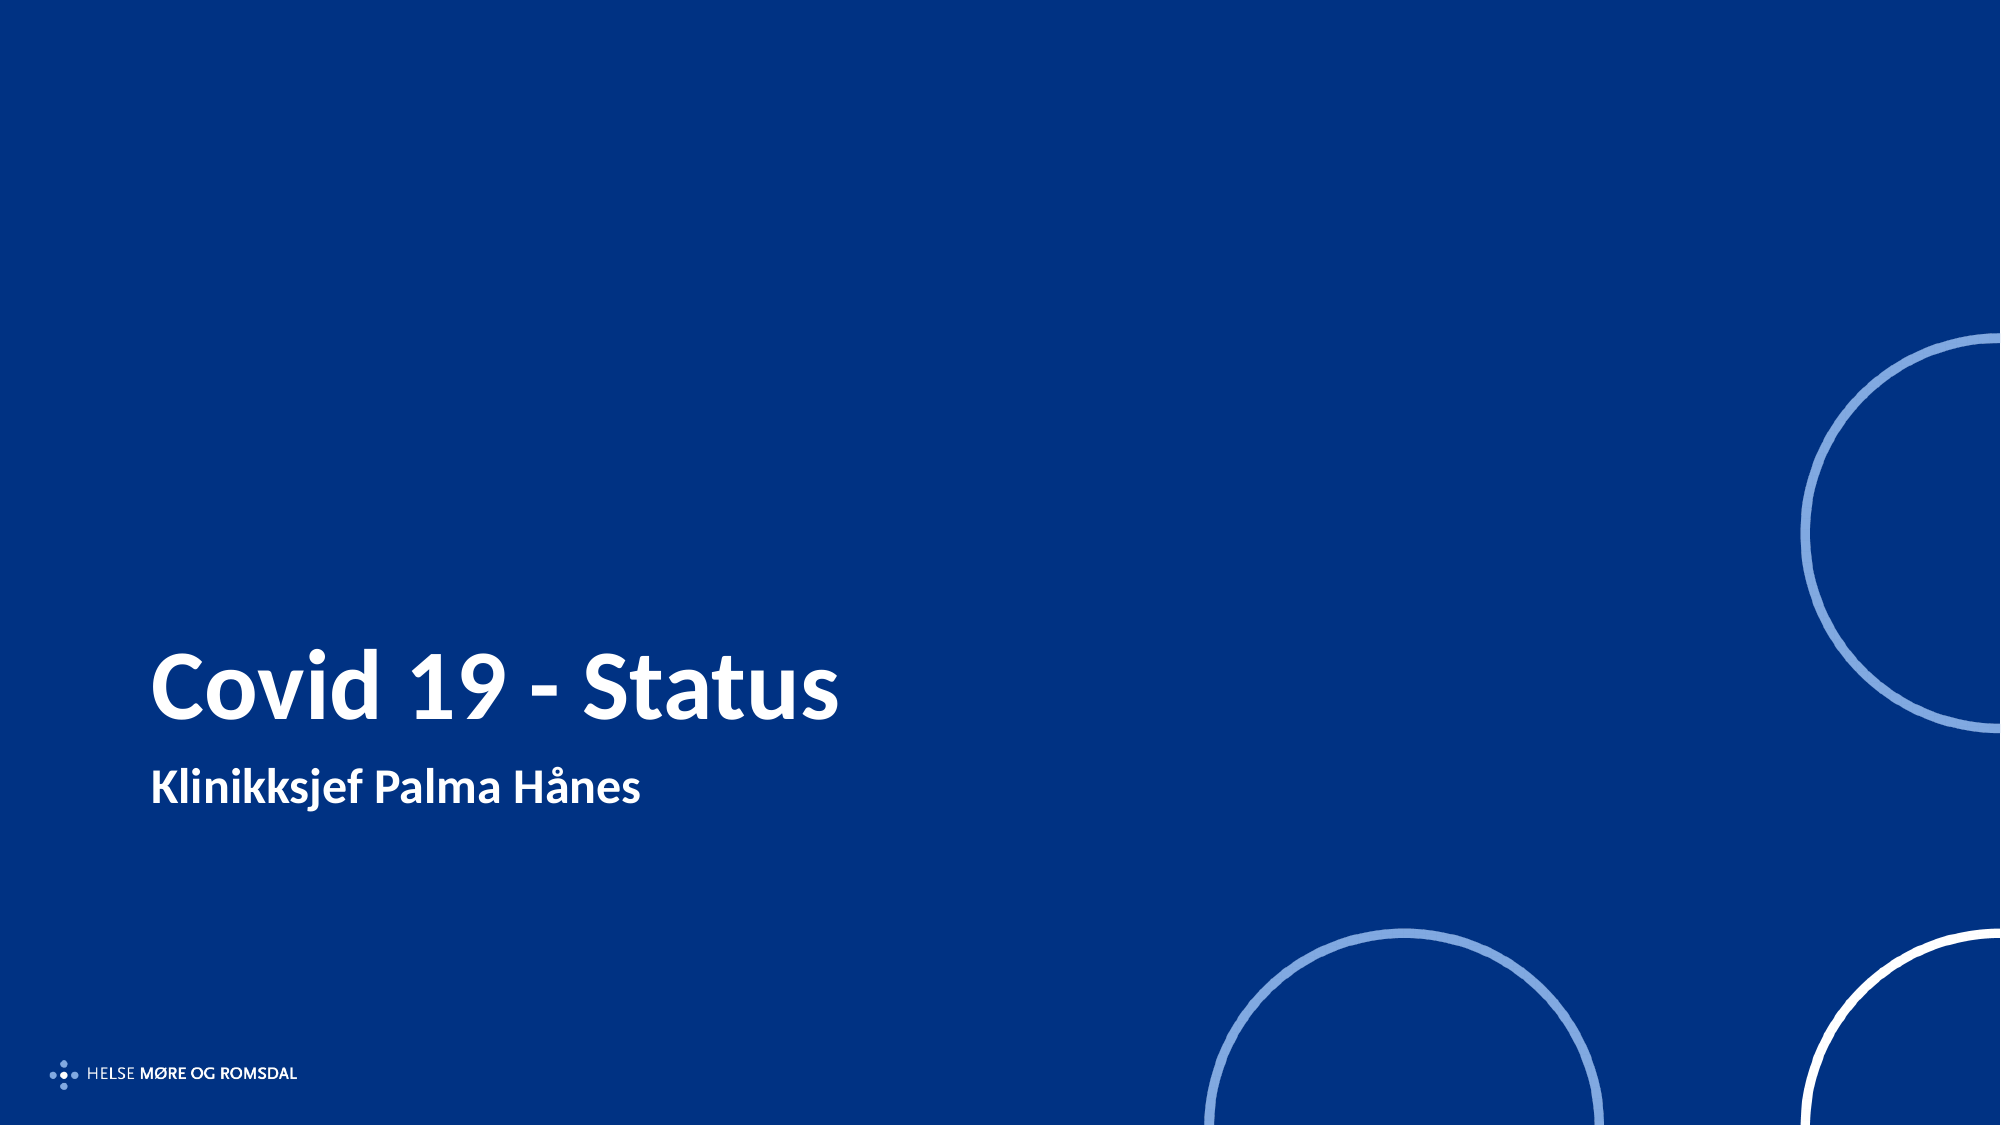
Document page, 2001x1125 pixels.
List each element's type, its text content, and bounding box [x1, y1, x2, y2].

picture [49, 1060, 297, 1090]
title Covid 19 - Status [136, 280, 1862, 749]
picture [1204, 333, 2001, 1125]
list Klinikksjef Palma Hånes [136, 752, 1862, 999]
